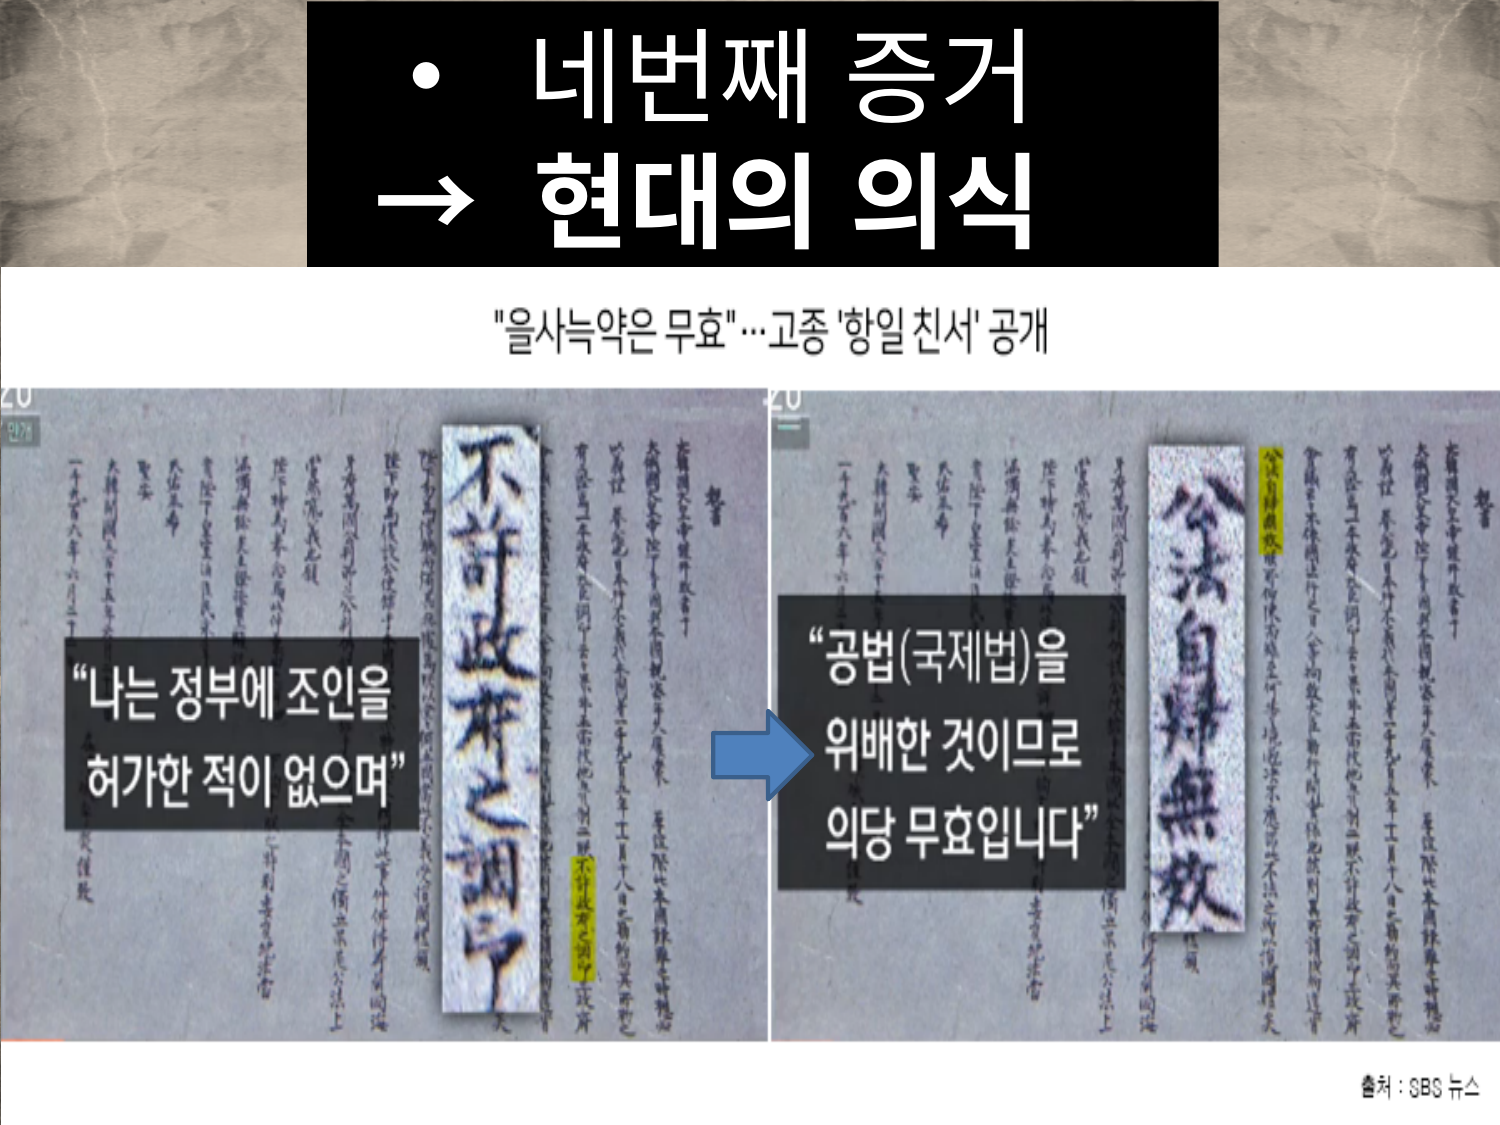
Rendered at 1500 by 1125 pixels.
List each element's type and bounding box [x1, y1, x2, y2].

list [1, 267, 1500, 1125]
text_box [306, 1, 1341, 264]
picture [0, 0, 1500, 1125]
